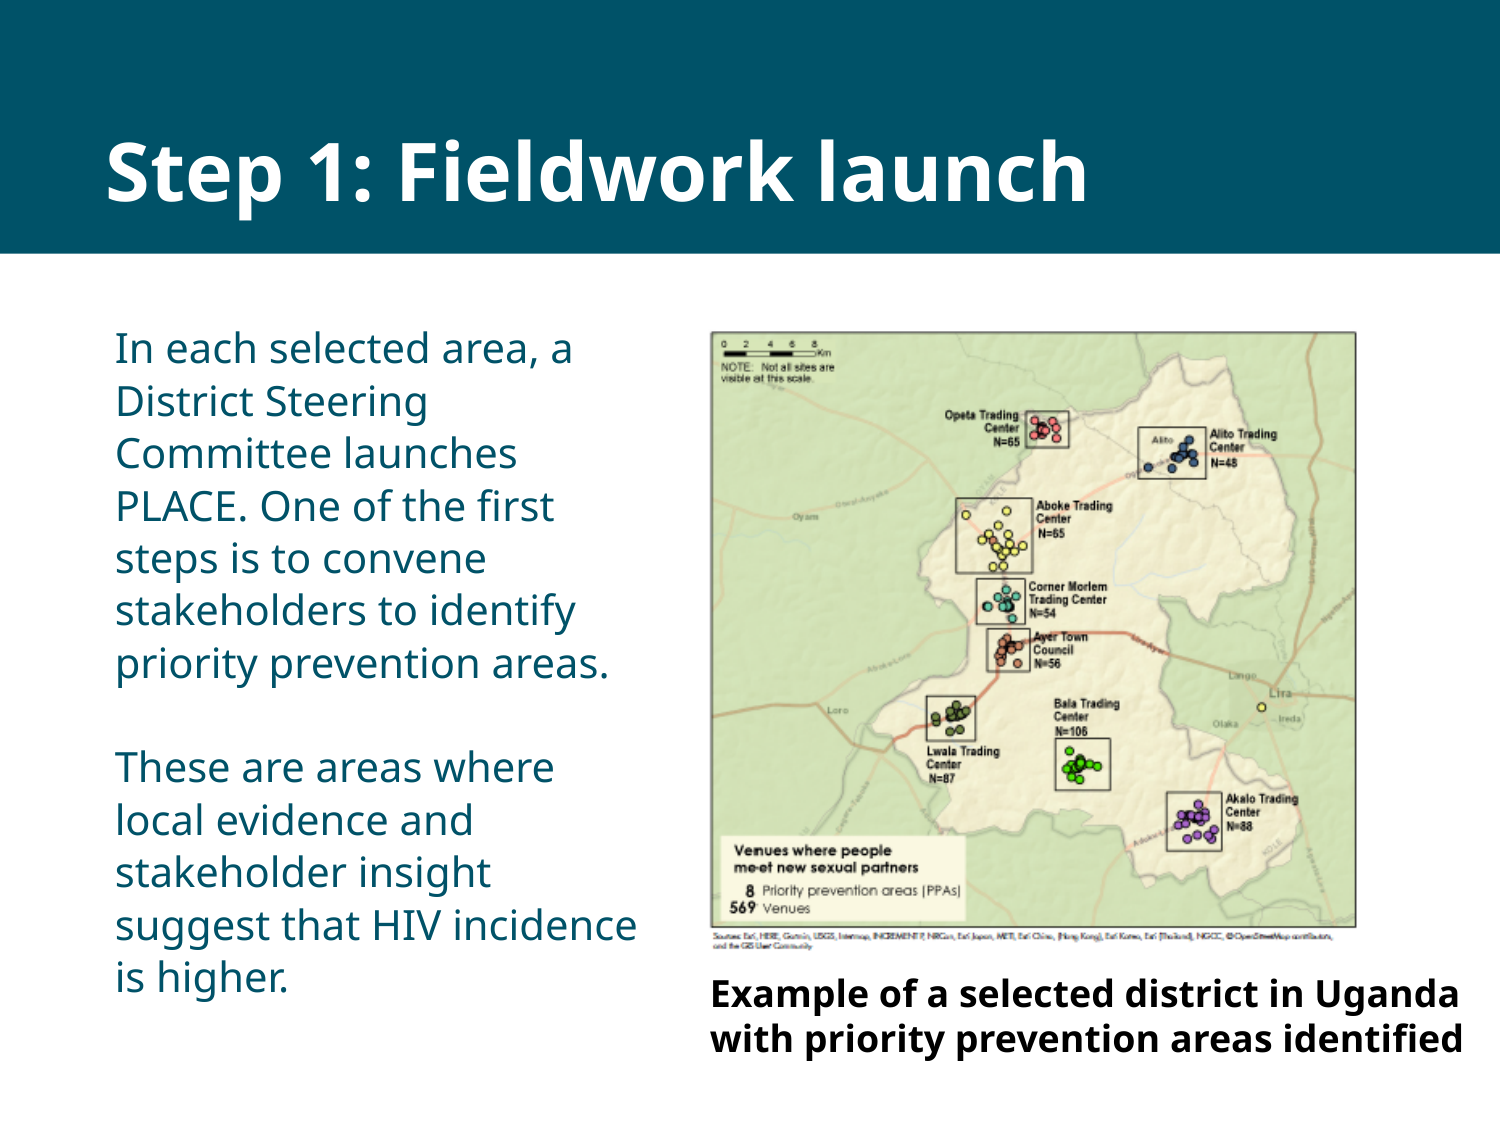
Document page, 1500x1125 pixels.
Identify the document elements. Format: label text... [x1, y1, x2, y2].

picture [699, 301, 1389, 962]
title Step 1: Fieldwork launch [90, 113, 1500, 279]
list In each selected area, a District Steering Committee launches PLACE. One of the first steps is to convene stakeholders to identify priority prevention areas. These are areas where local evidence and stakeholder insight suggest that HIV incidence is higher. [99, 312, 663, 1063]
text_box Example of a selected district in Uganda with priority prevention areas identified [694, 962, 1500, 1068]
